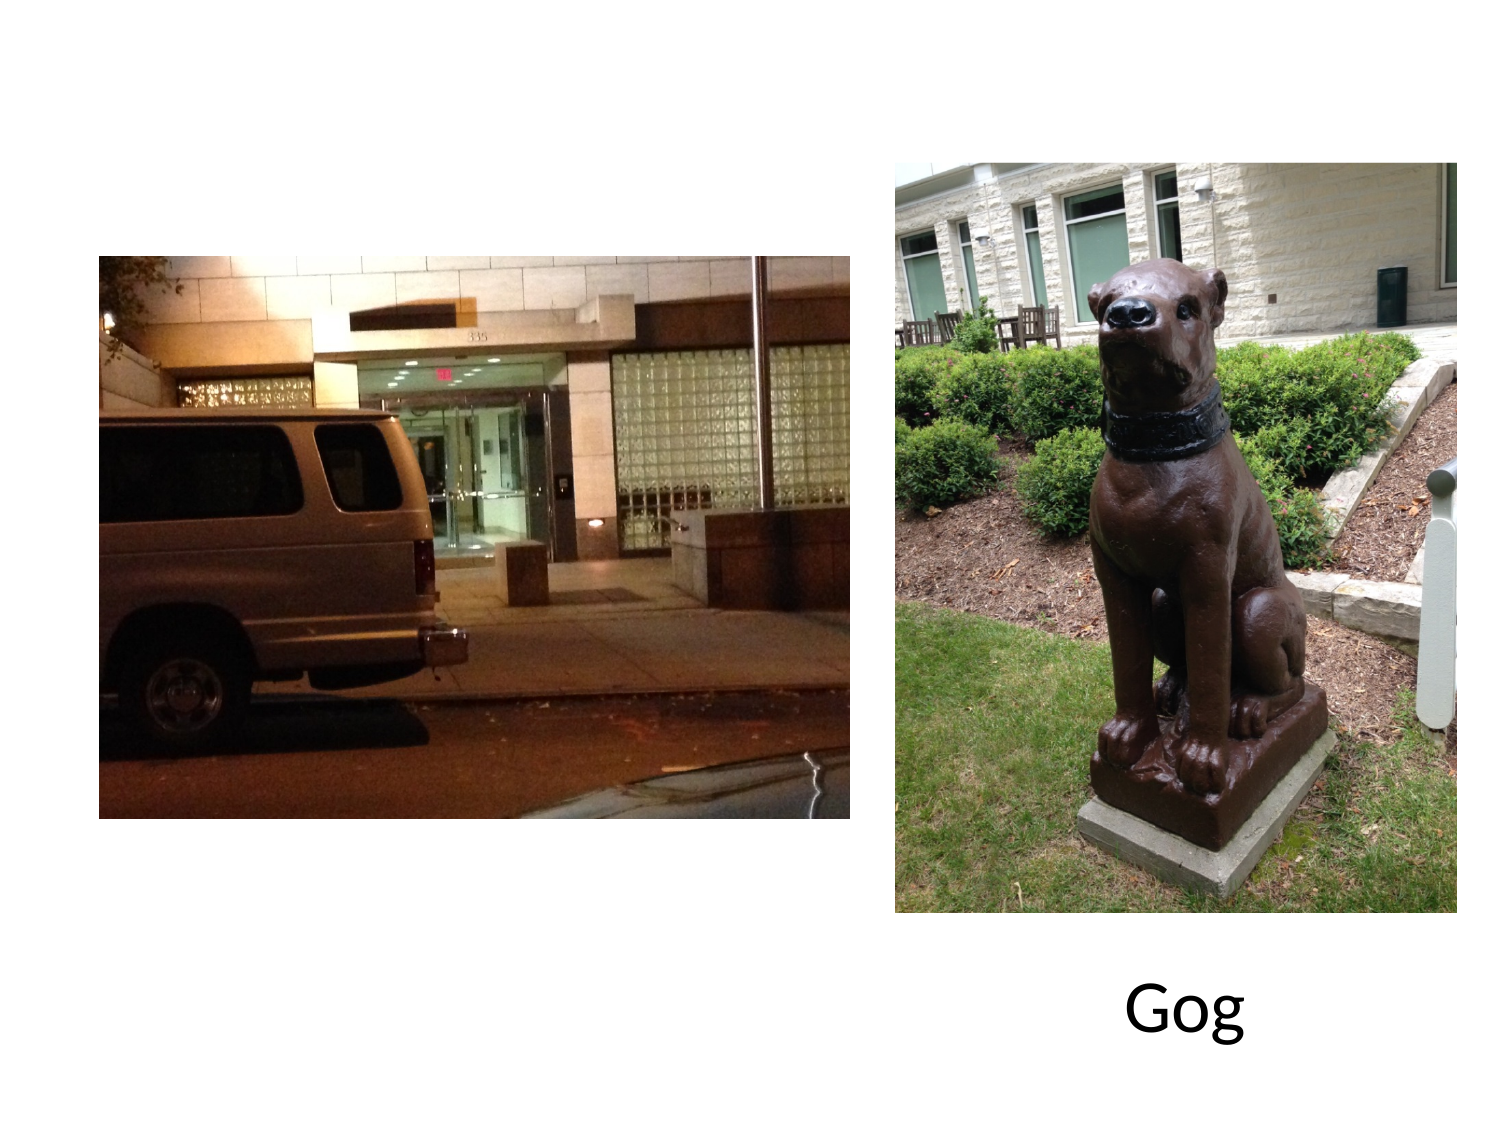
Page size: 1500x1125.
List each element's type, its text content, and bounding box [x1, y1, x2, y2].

picture [99, 163, 1500, 912]
text_box Gog [1109, 949, 1262, 1055]
